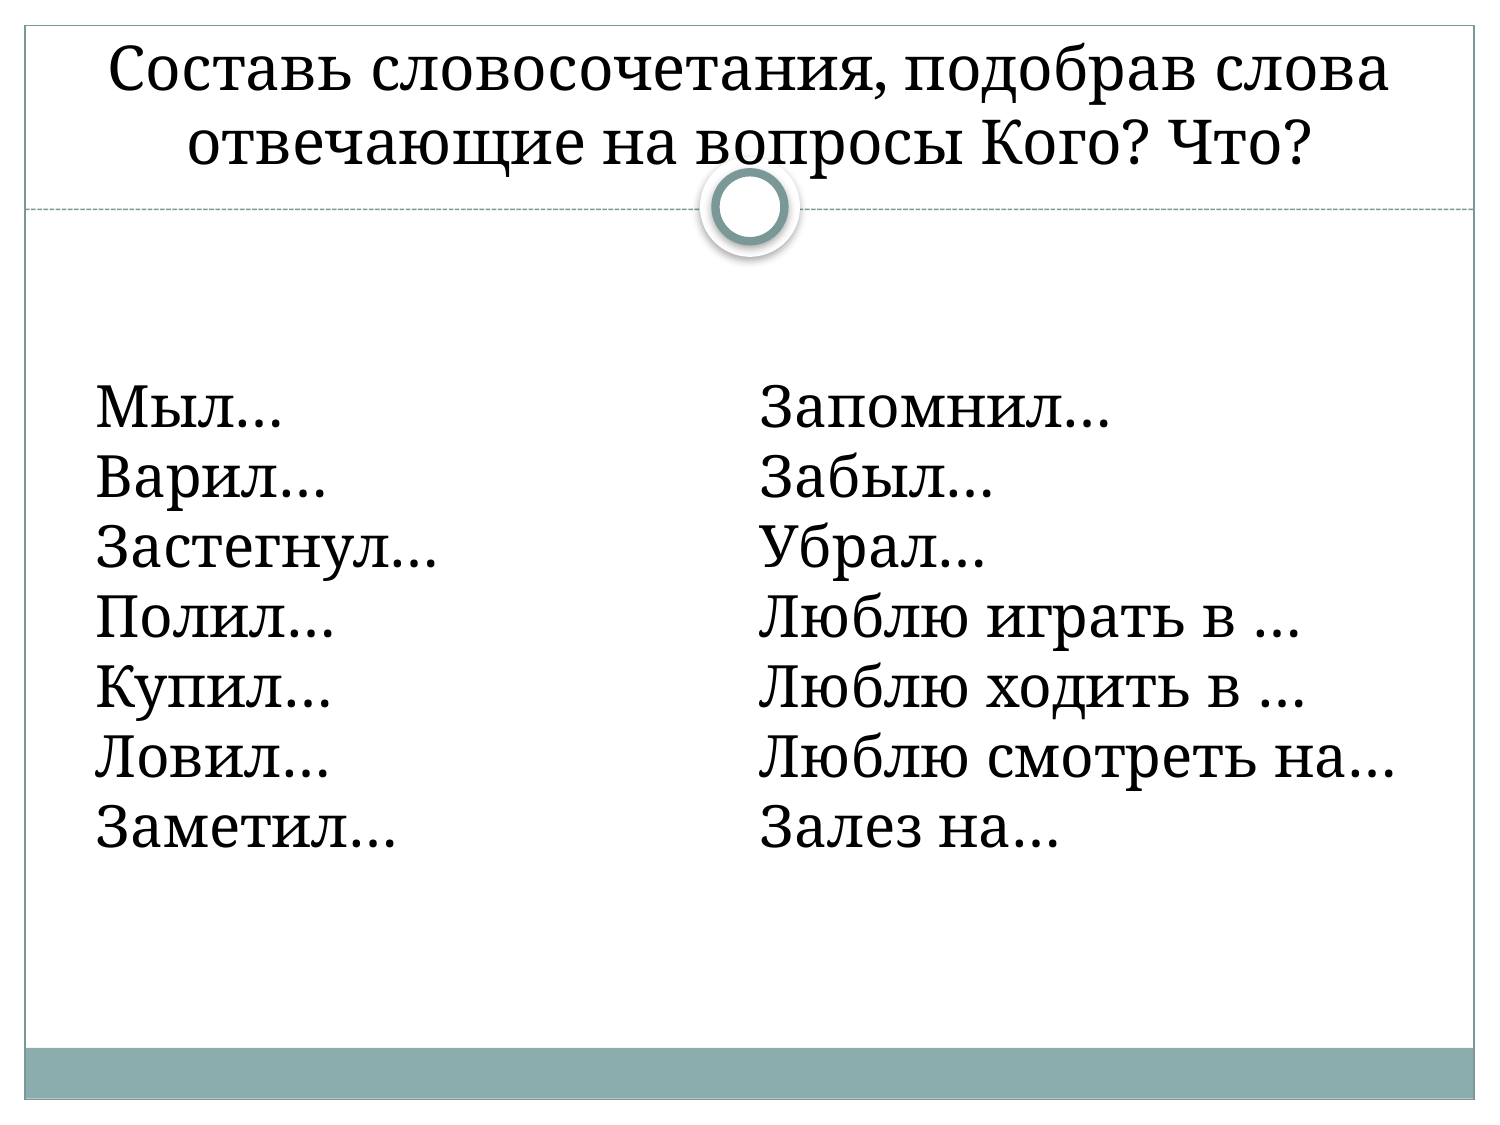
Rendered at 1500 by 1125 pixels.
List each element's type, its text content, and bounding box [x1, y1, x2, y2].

title Составь словосочетания, подобрав слова отвечающие на вопросы Кого? Что? [49, 19, 1450, 185]
text_box Мыл… Варил… Застегнул… Полил… Купил… Ловил… Заметил… Запомнил… Забыл… Убрал… Люблю играть в … Люблю ходить в … Люблю смотреть на… Залез на… [80, 361, 1440, 916]
